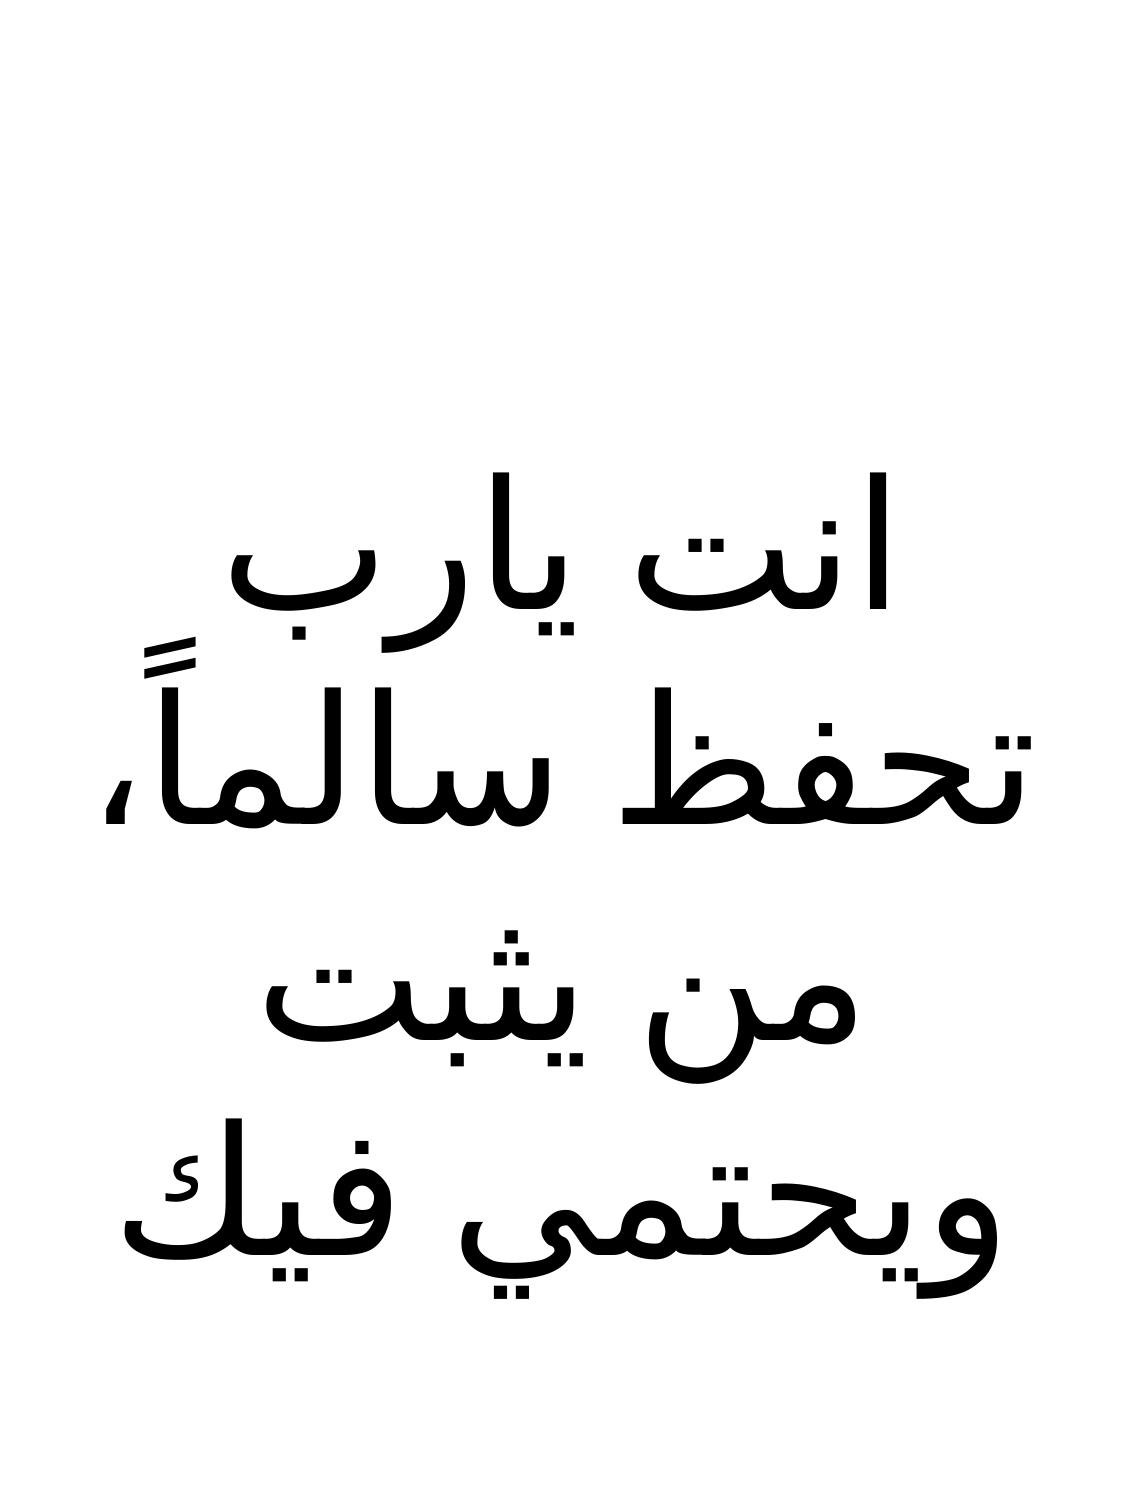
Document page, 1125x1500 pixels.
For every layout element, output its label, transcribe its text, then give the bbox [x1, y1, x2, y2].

list انت يارب تحفظ سالماً، من يثبت ويحتمي فيك [18, 421, 1107, 1154]
